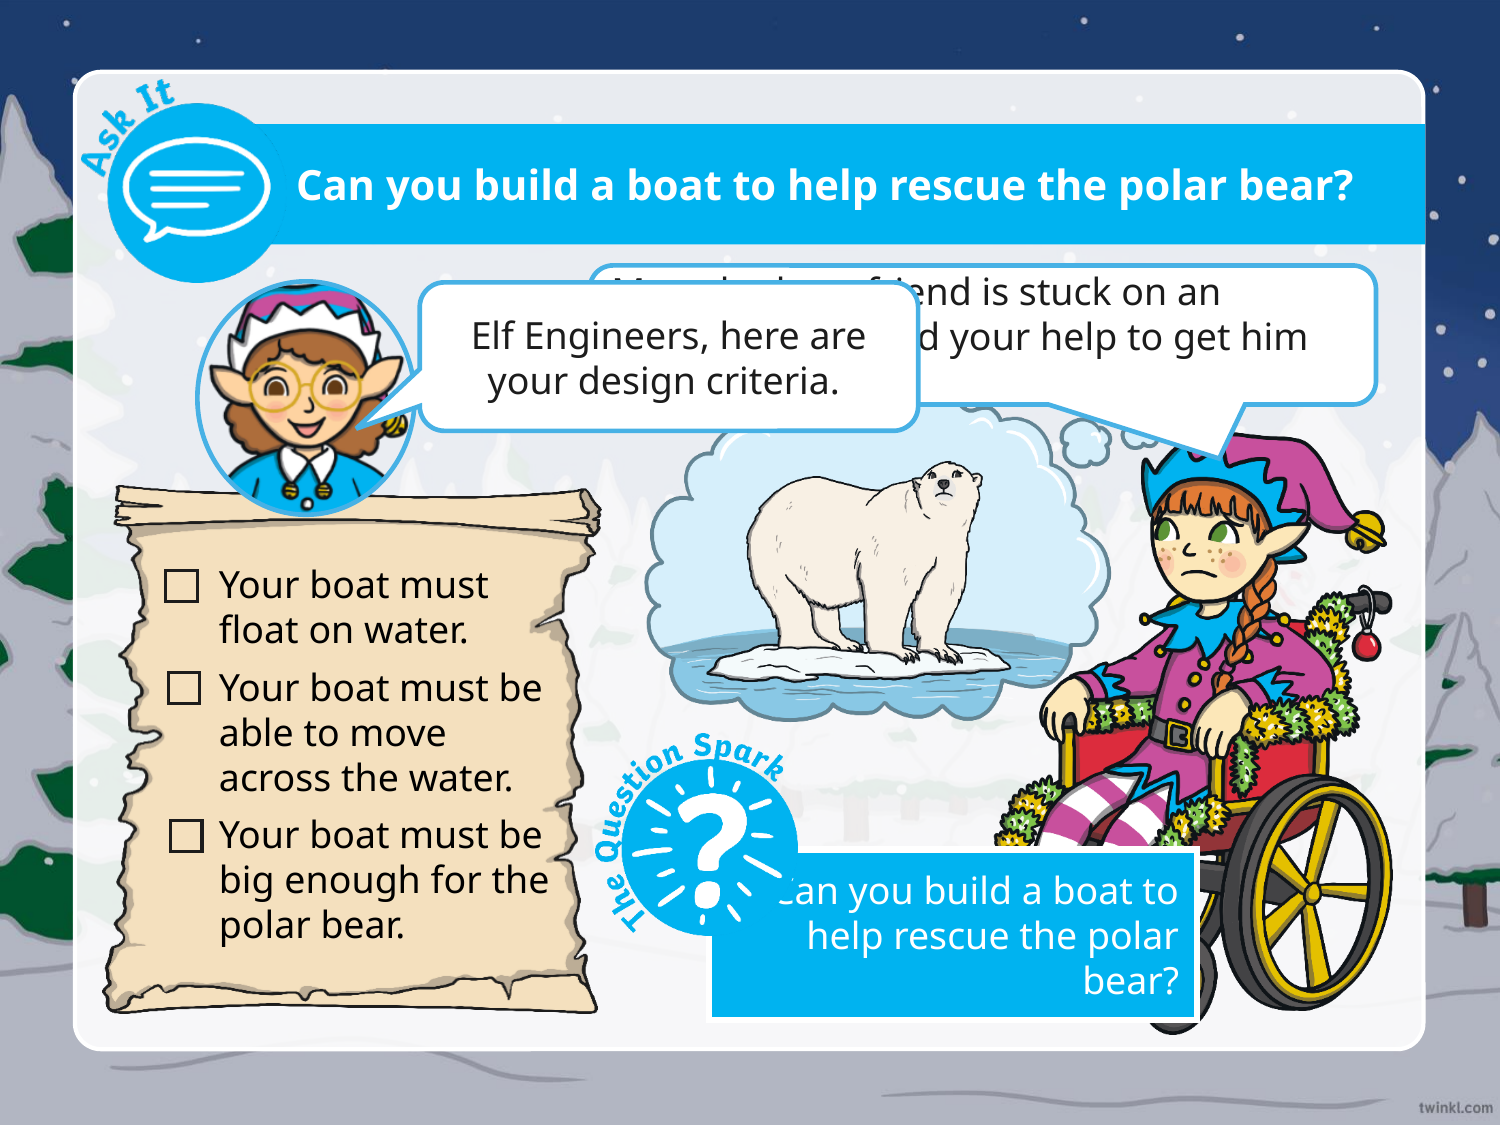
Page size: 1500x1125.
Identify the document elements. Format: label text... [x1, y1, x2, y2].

text_box [287, 123, 1426, 245]
picture [0, 0, 1500, 1125]
text_box Elf Engineers, here are your design criteria. [415, 281, 920, 432]
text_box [165, 570, 203, 852]
text_box Can you build a boat to help rescue the polar bear? [296, 158, 1437, 209]
text_box My polar bear friend is stuck on an iceberg and I need your help to get him back safely. [590, 264, 1378, 384]
